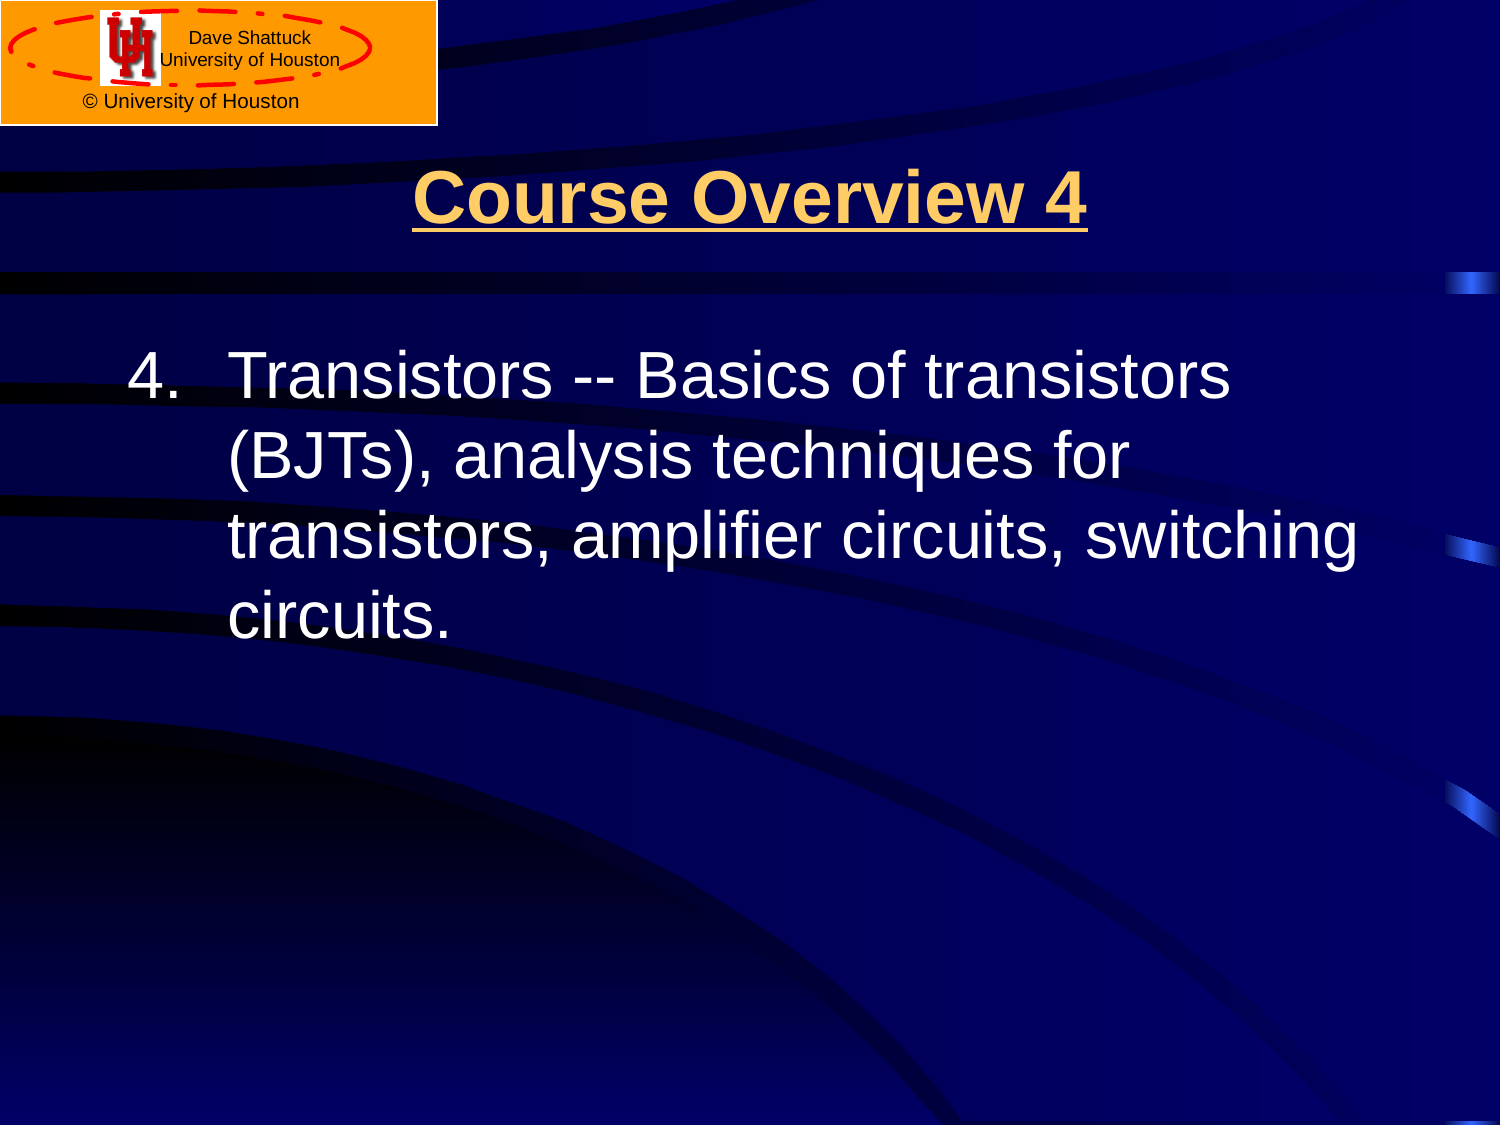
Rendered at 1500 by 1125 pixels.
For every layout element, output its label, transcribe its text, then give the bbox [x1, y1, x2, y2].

title Course Overview 4 [112, 99, 1388, 288]
list Transistors -- Basics of transistors (BJTs), analysis techniques for transistors, amplifier circuits, switching circuits. [112, 324, 1388, 1001]
